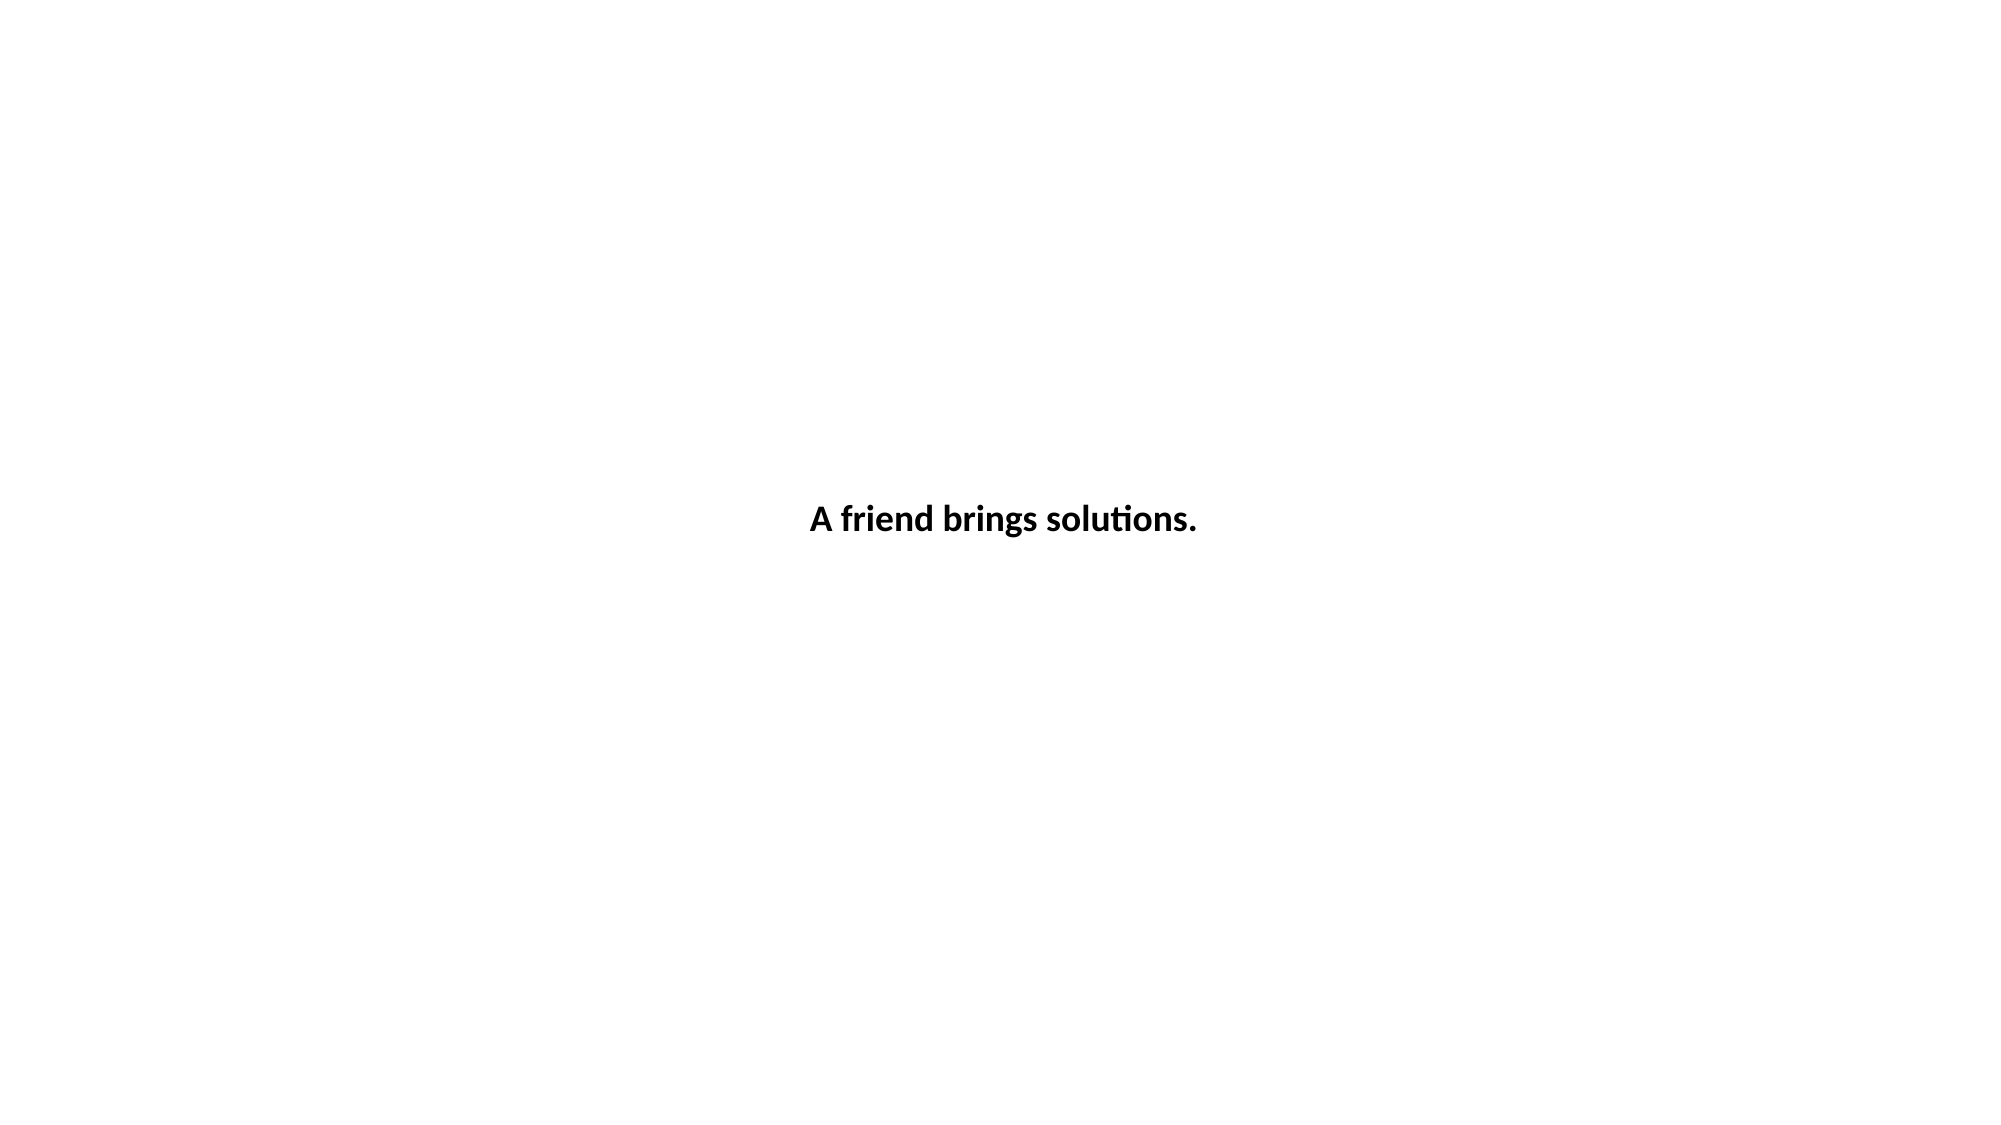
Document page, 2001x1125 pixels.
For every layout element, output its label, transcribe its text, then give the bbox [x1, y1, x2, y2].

text_box A friend brings solutions. [794, 486, 1214, 547]
